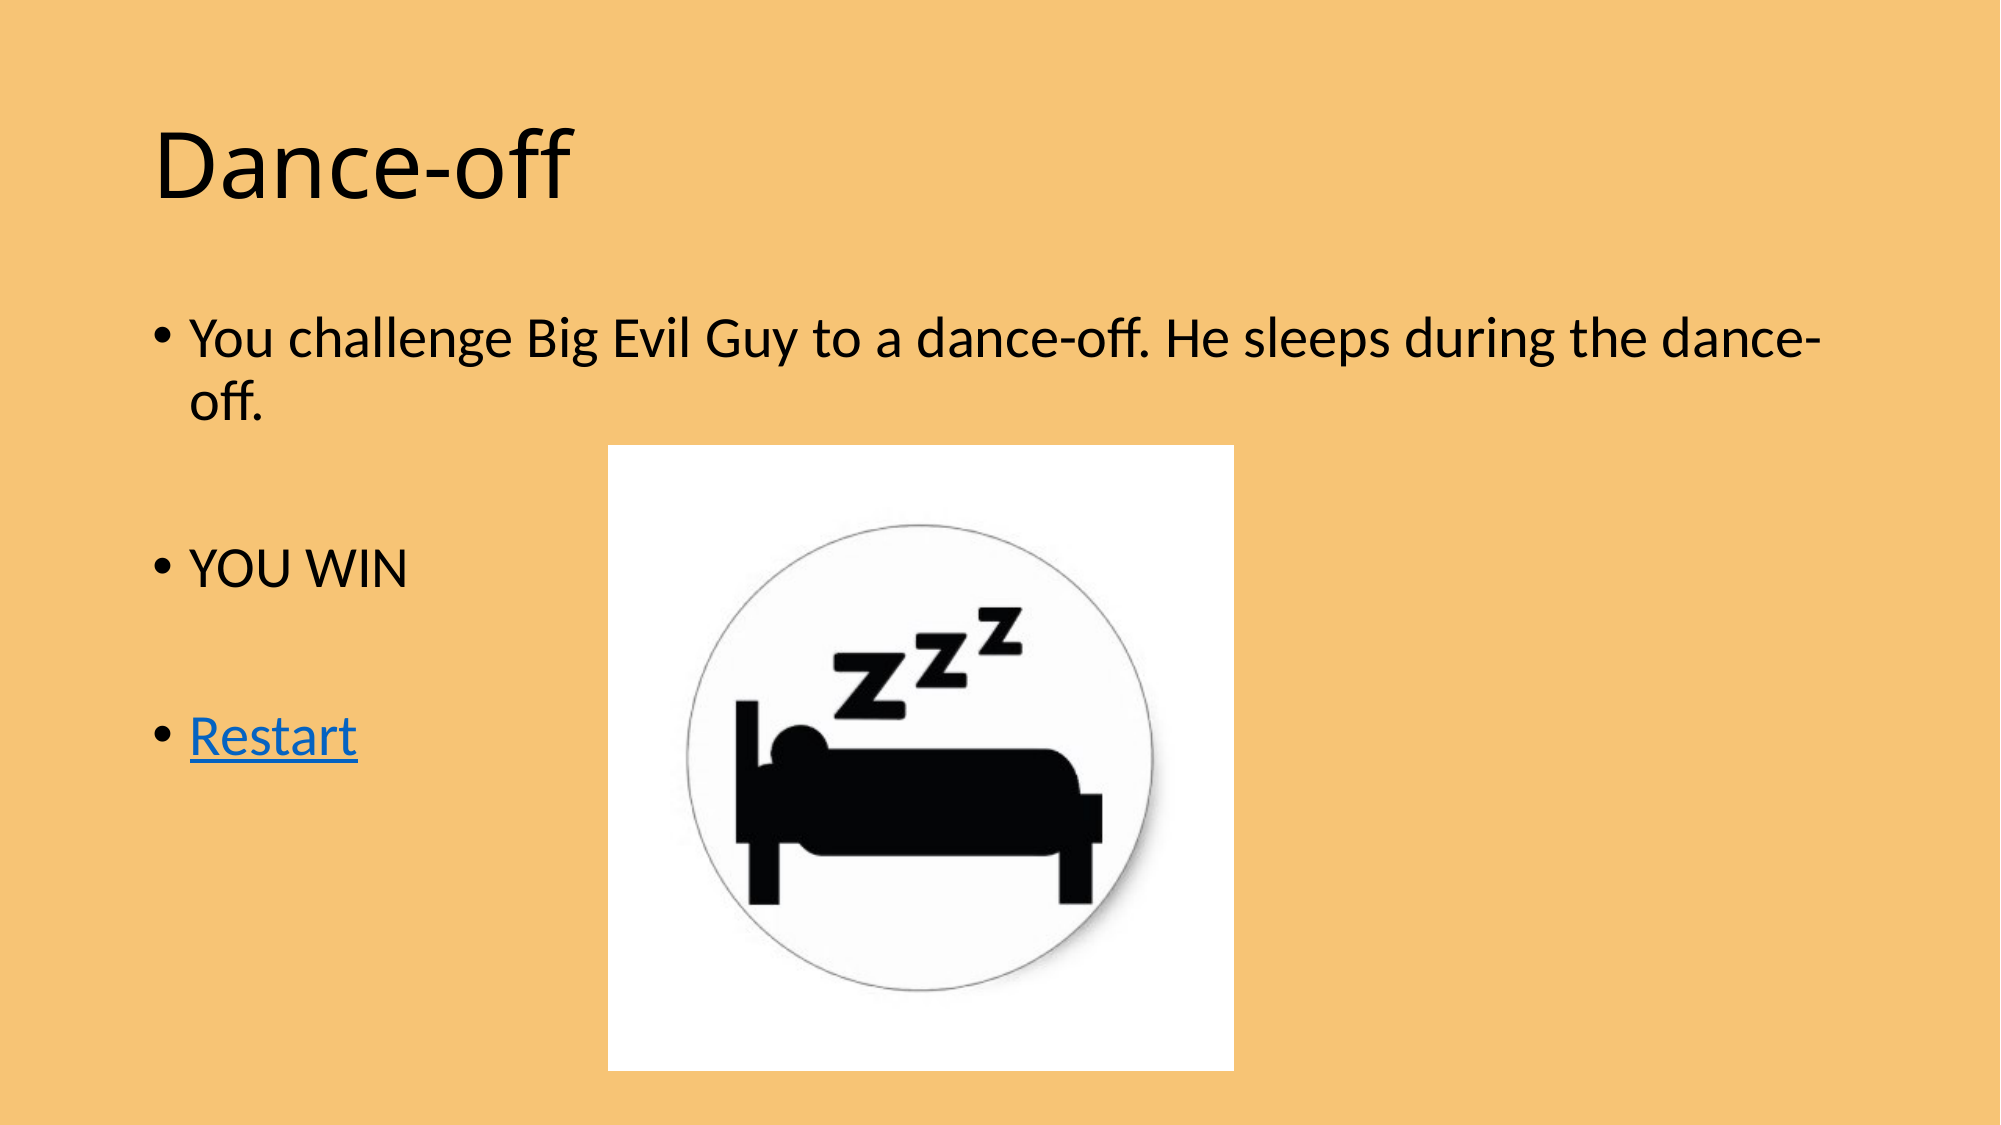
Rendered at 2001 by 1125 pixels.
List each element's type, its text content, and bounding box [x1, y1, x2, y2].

picture [608, 445, 1234, 1071]
list You challenge Big Evil Guy to a dance-off. He sleeps during the dance-off. YOU WIN Restart [137, 299, 1863, 1014]
title Dance-off [137, 59, 1863, 278]
